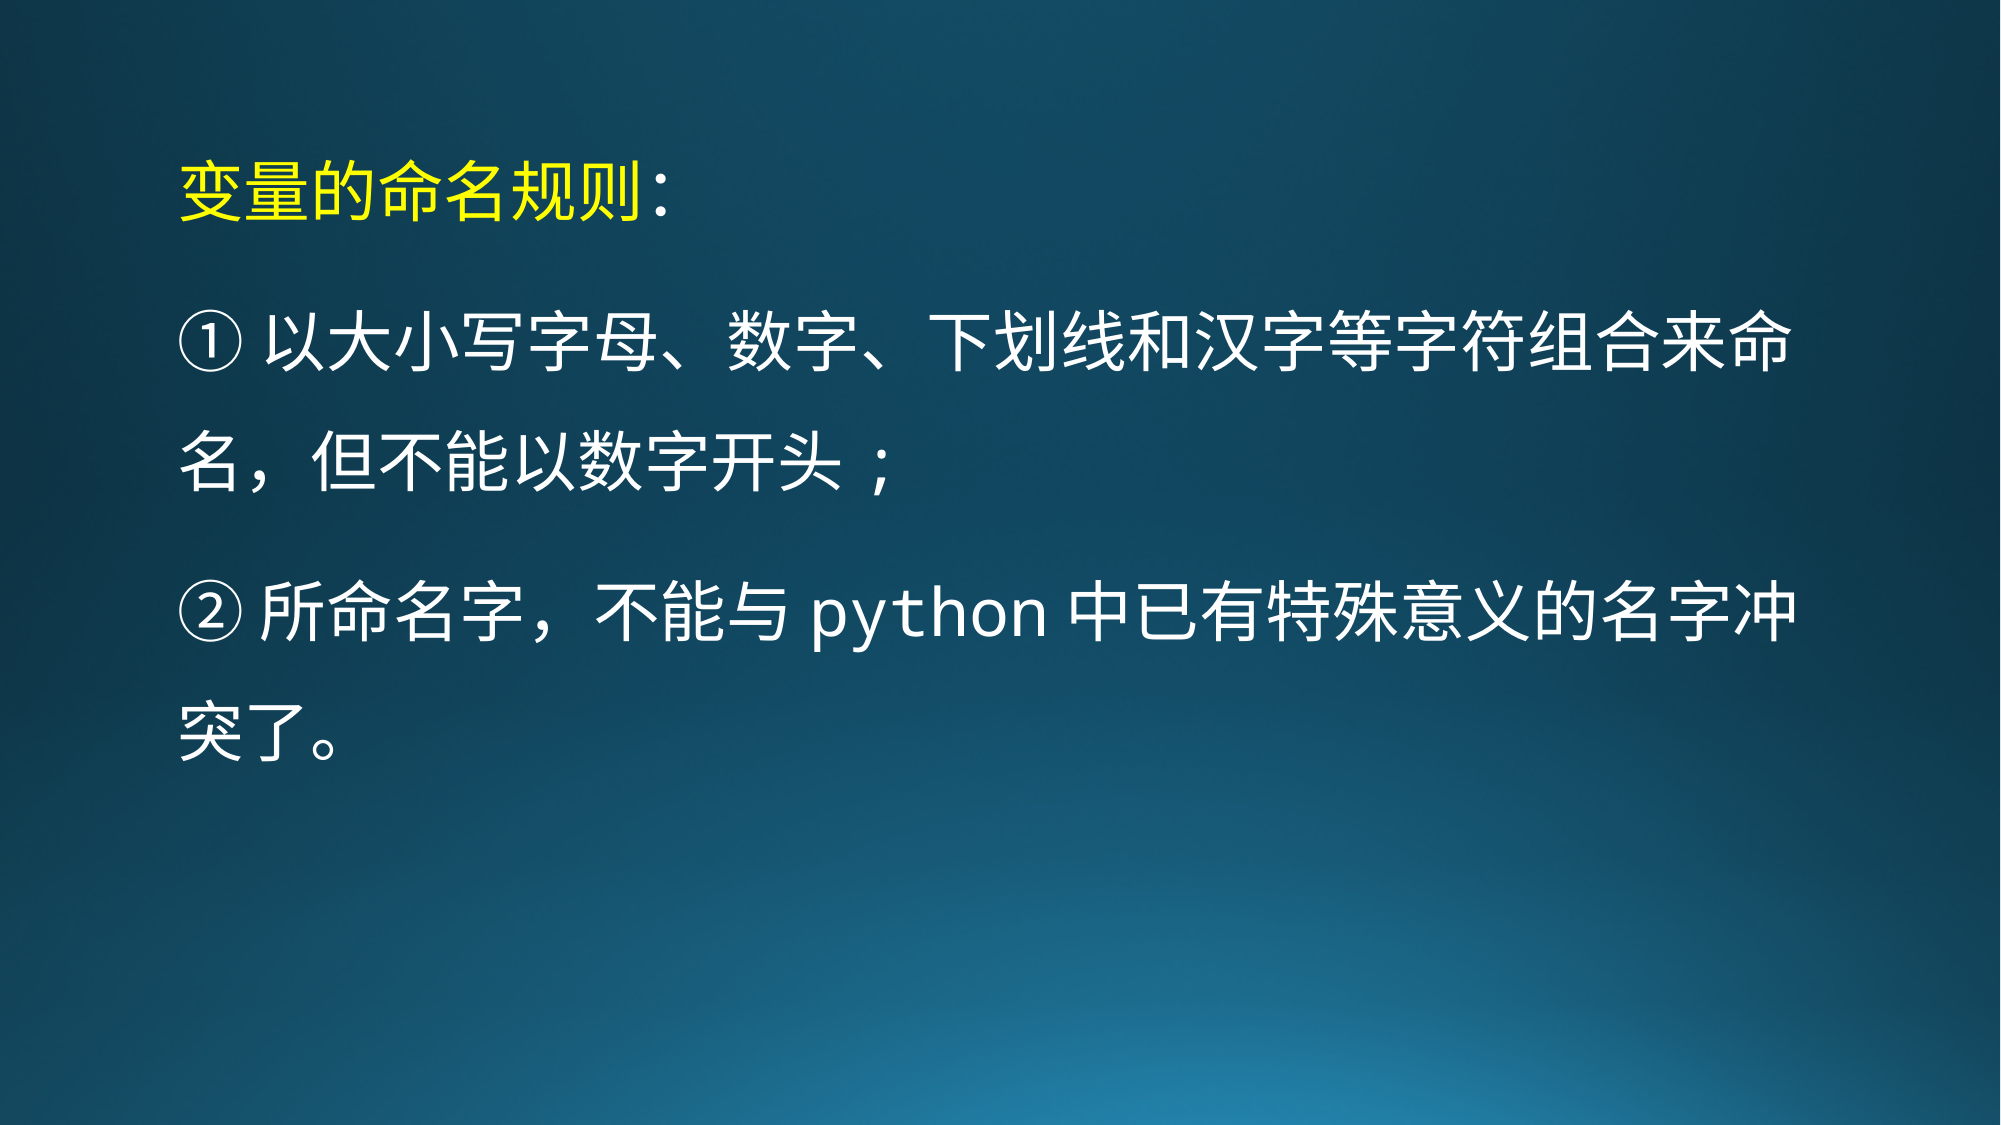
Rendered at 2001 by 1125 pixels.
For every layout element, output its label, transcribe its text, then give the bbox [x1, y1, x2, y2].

text_box 变量的命名规则： ①以大小写字母、数字、下划线和汉字等字符组合来命名，但不能以数字开头; ②所命名字，不能与python中已有特殊意义的名字冲突了。 [162, 102, 1863, 778]
picture [0, 0, 2001, 1125]
